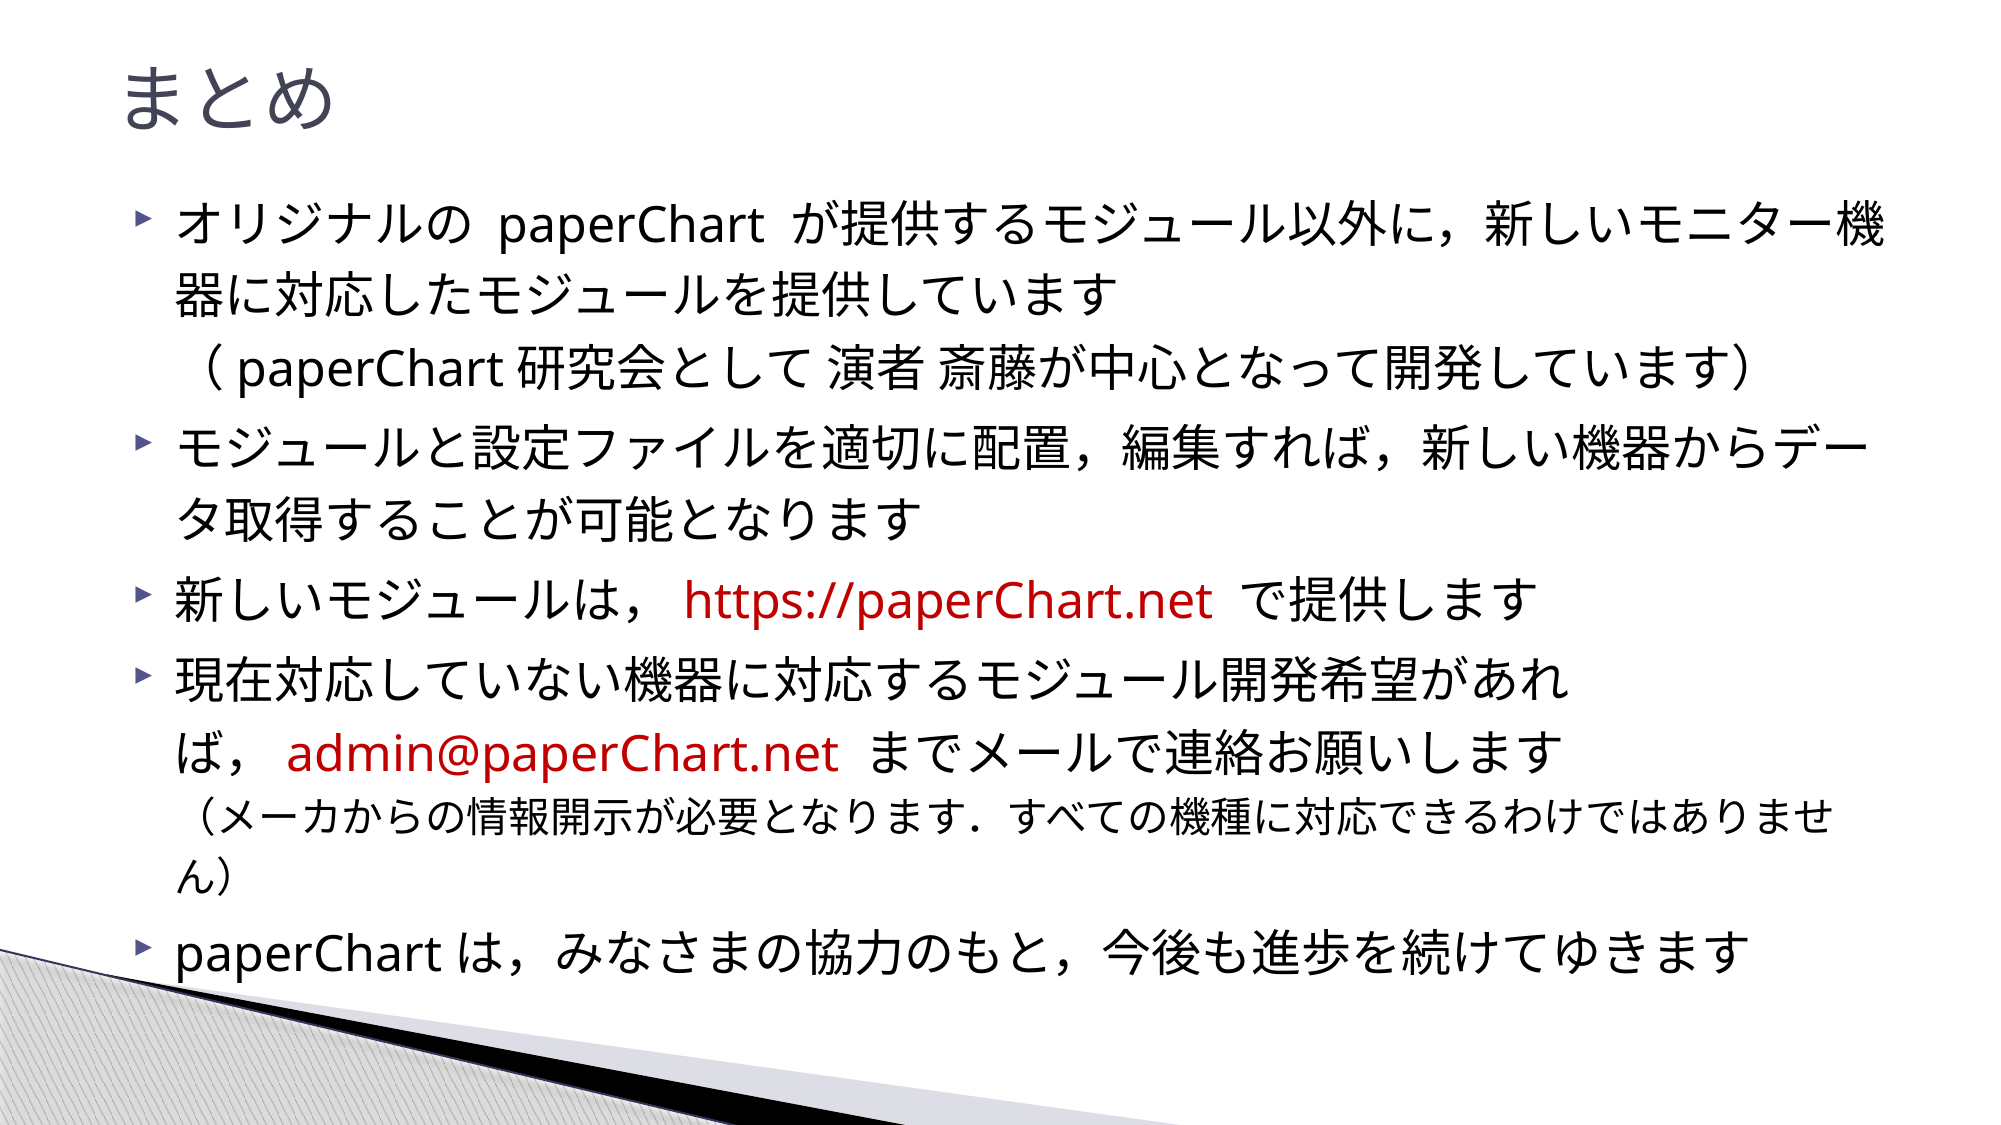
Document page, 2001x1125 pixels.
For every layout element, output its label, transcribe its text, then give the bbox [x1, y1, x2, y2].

title まとめ [99, 45, 1900, 149]
list オリジナルの paperChart が提供するモジュール以外に，新しいモニター機器に対応したモジュールを提供しています （paperChart研究会として 演者 斎藤が中心となって開発しています） モジュールと設定ファイルを適切に配置，編集すれば，新しい機器からデータ取得することが可能となります 新しいモジュールは，https://paperChart.net で提供します 現在対応していない機器に対応するモジュール開発希望があれば，admin@paperChart.net までメールで連絡お願いします （メーカからの情報開示が必要となります．すべての機種に対応できるわけではありません） paperChartは，みなさまの協力のもと，今後も進歩を続けてゆきます [99, 172, 1900, 1071]
